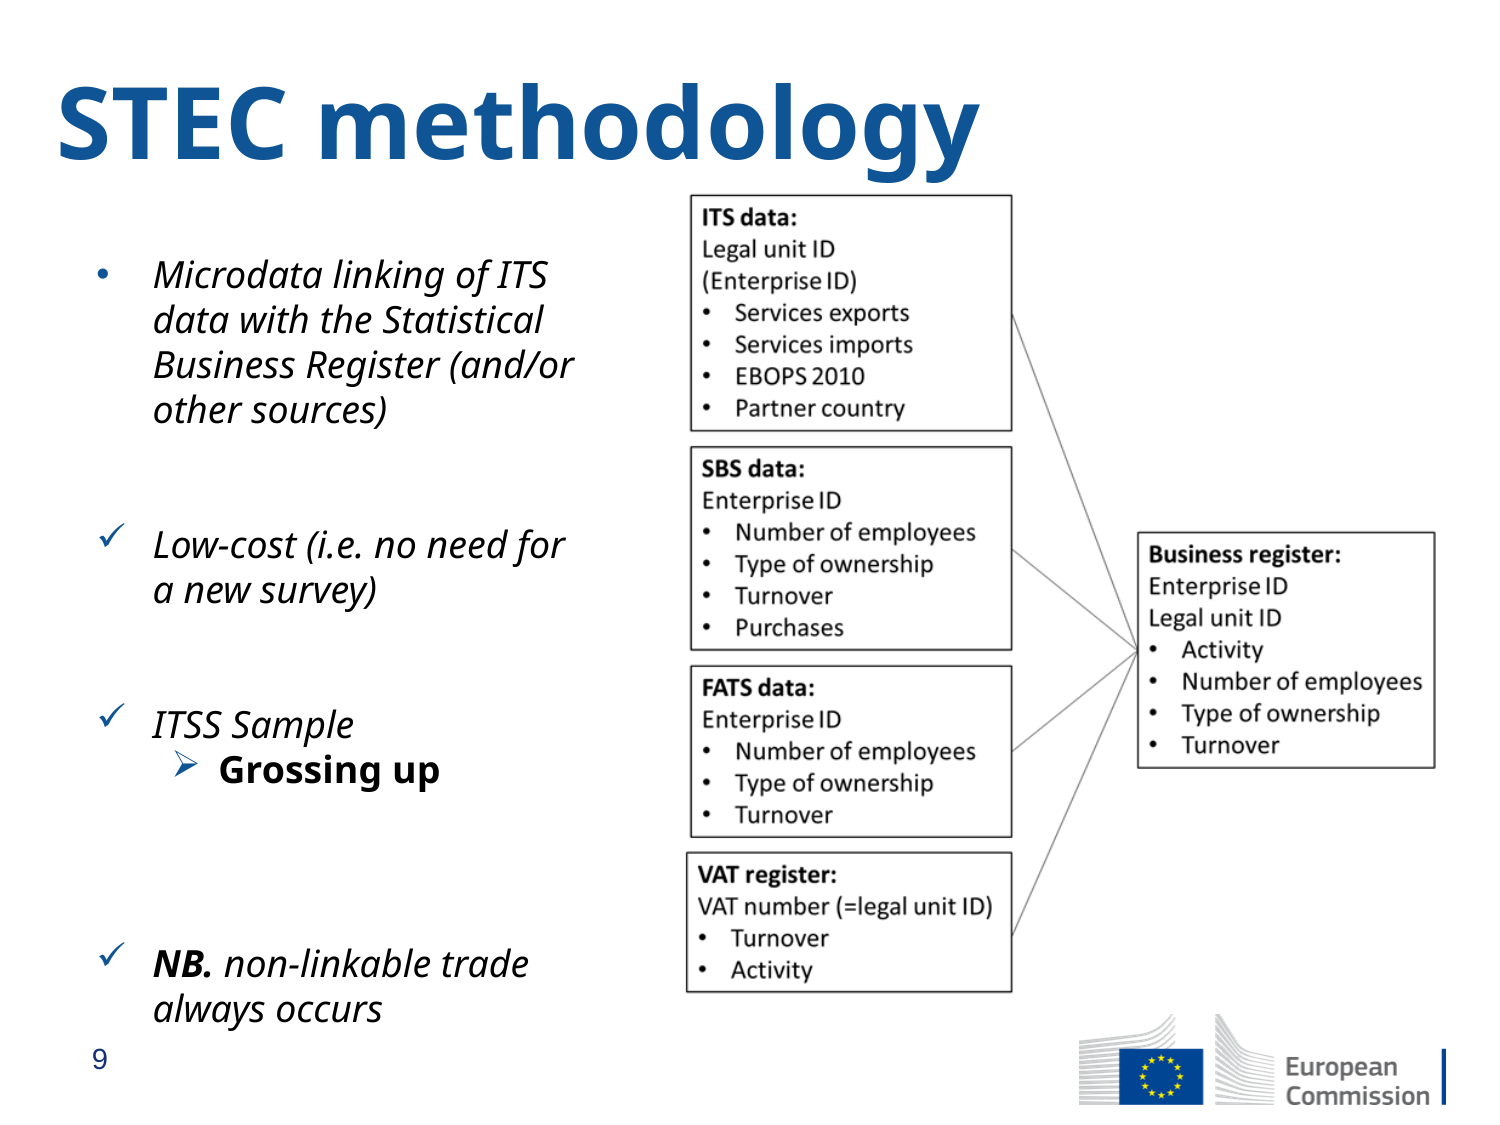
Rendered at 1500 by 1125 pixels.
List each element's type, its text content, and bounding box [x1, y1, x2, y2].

list Microdata linking of ITS data with the Statistical Business Register (and/or other sources) Low-cost (i.e. no need for a new survey) ITSS Sample Grossing up NB. non-linkable trade always occurs [81, 243, 609, 1014]
picture [674, 184, 1459, 1106]
slide_number 9 [76, 1032, 428, 1112]
title STEC methodology [41, 42, 1392, 197]
